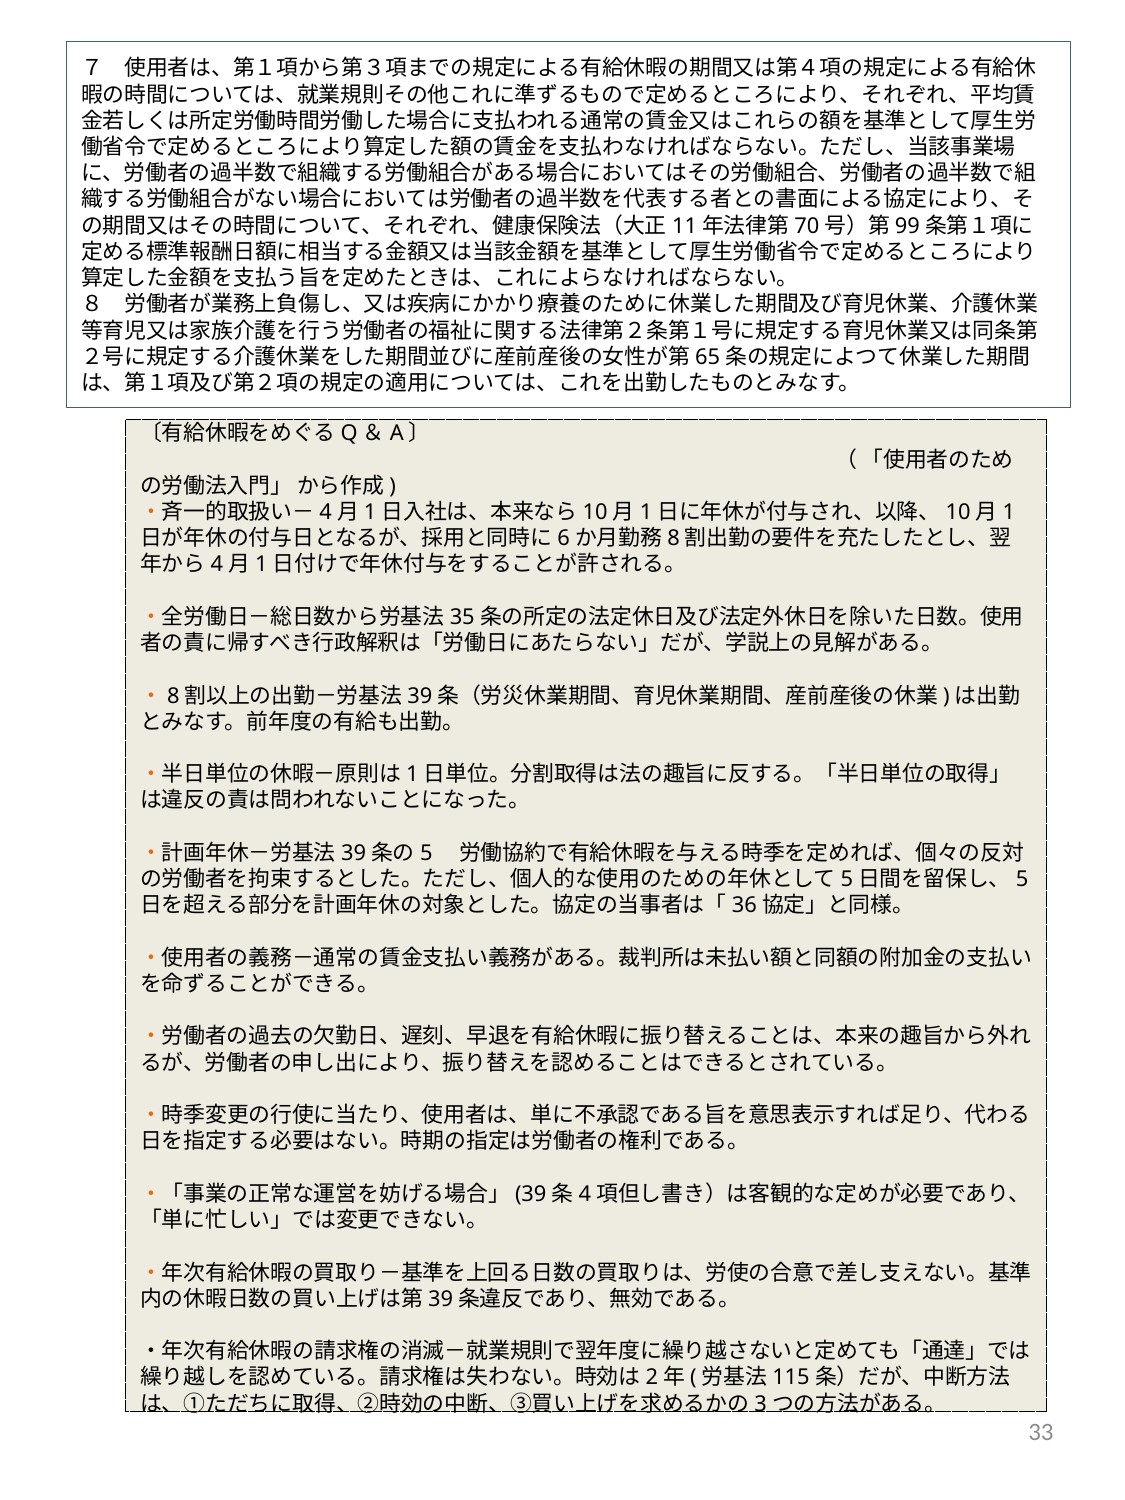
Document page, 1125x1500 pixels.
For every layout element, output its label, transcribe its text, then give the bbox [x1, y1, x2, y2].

text_box ７ 使用者は、第１項から第３項までの規定による有給休暇の期間又は第４項の規定による有給休暇の時間については、就業規則その他これに準ずるもので定めるところにより、それぞれ、平均賃金若しくは所定労働時間労働した場合に支払われる通常の賃金又はこれらの額を基準として厚生労働省令で定めるところにより算定した額の賃金を支払わなければならない。ただし、当該事業場に、労働者の過半数で組織する労働組合がある場合においてはその労働組合、労働者の過半数で組織する労働組合がない場合においては労働者の過半数を代表する者との書面による協定により、その期間又はその時間について、それぞれ、健康保険法（大正11年法律第70号）第99条第１項に定める標準報酬日額に相当する金額又は当該金額を基準として厚生労働省令で定めるところにより算定した金額を支払う旨を定めたときは、これによらなければならない。 ８ 労働者が業務上負傷し、又は疾病にかかり療養のために休業した期間及び育児休業、介護休業等育児又は家族介護を行う労働者の福祉に関する法律第２条第１号に規定する育児休業又は同条第２号に規定する介護休業をした期間並びに産前産後の女性が第65条の規定によつて休業した期間は、第１項及び第２項の規定の適用については、これを出勤したものとみなす。 [64, 39, 1072, 410]
slide_number 33 [806, 1390, 1069, 1471]
text_box 〔有給休暇をめぐるQ＆A〕 （ 「使用者のための労働法入門」 から作成) ・斉一的取扱い－4月1日入社は、本来なら10月1日に年休が付与され、以降、10月1日が年休の付与日となるが、採用と同時に6か月勤務8割出勤の要件を充たしたとし、翌年から4月1日付けで年休付与をすることが許される。 ・全労働日－総日数から労基法35条の所定の法定休日及び法定外休日を除いた日数。使用者の責に帰すべき行政解釈は「労働日にあたらない」だが、学説上の見解がある。 ・8割以上の出勤－労基法39条（労災休業期間、育児休業期間、産前産後の休業)は出勤とみなす。前年度の有給も出勤。 ・半日単位の休暇－原則は1日単位。分割取得は法の趣旨に反する。「半日単位の取得」は違反の責は問われないことになった。 ・計画年休－労基法39条の5 労働協約で有給休暇を与える時季を定めれば、個々の反対の労働者を拘束するとした。ただし、個人的な使用のための年休として5日間を留保し、5日を超える部分を計画年休の対象とした。協定の当事者は「36協定」と同様。 ・使用者の義務－通常の賃金支払い義務がある。裁判所は未払い額と同額の附加金の支払いを命ずることができる。 ・労働者の過去の欠勤日、遅刻、早退を有給休暇に振り替えることは、本来の趣旨から外れるが、労働者の申し出により、振り替えを認めることはできるとされている。 ・時季変更の行使に当たり、使用者は、単に不承認である旨を意思表示すれば足り、代わる日を指定する必要はない。時期の指定は労働者の権利である。 ・「事業の正常な運営を妨げる場合」(39条4項但し書き）は客観的な定めが必要であり、「単に忙しい」では変更できない。 ・年次有給休暇の買取り－基準を上回る日数の買取りは、労使の合意で差し支えない。基準内の休暇日数の買い上げは第39条違反であり、無効である。 ・年次有給休暇の請求権の消滅－就業規則で翌年度に繰り越さないと定めても「通達」では繰り越しを認めている。請求権は失わない。時効は2年(労基法115条）だが、中断方法は、①ただちに取得、②時効の中断、③買い上げを求めるかの3つの方法がある。 [123, 417, 1049, 1413]
